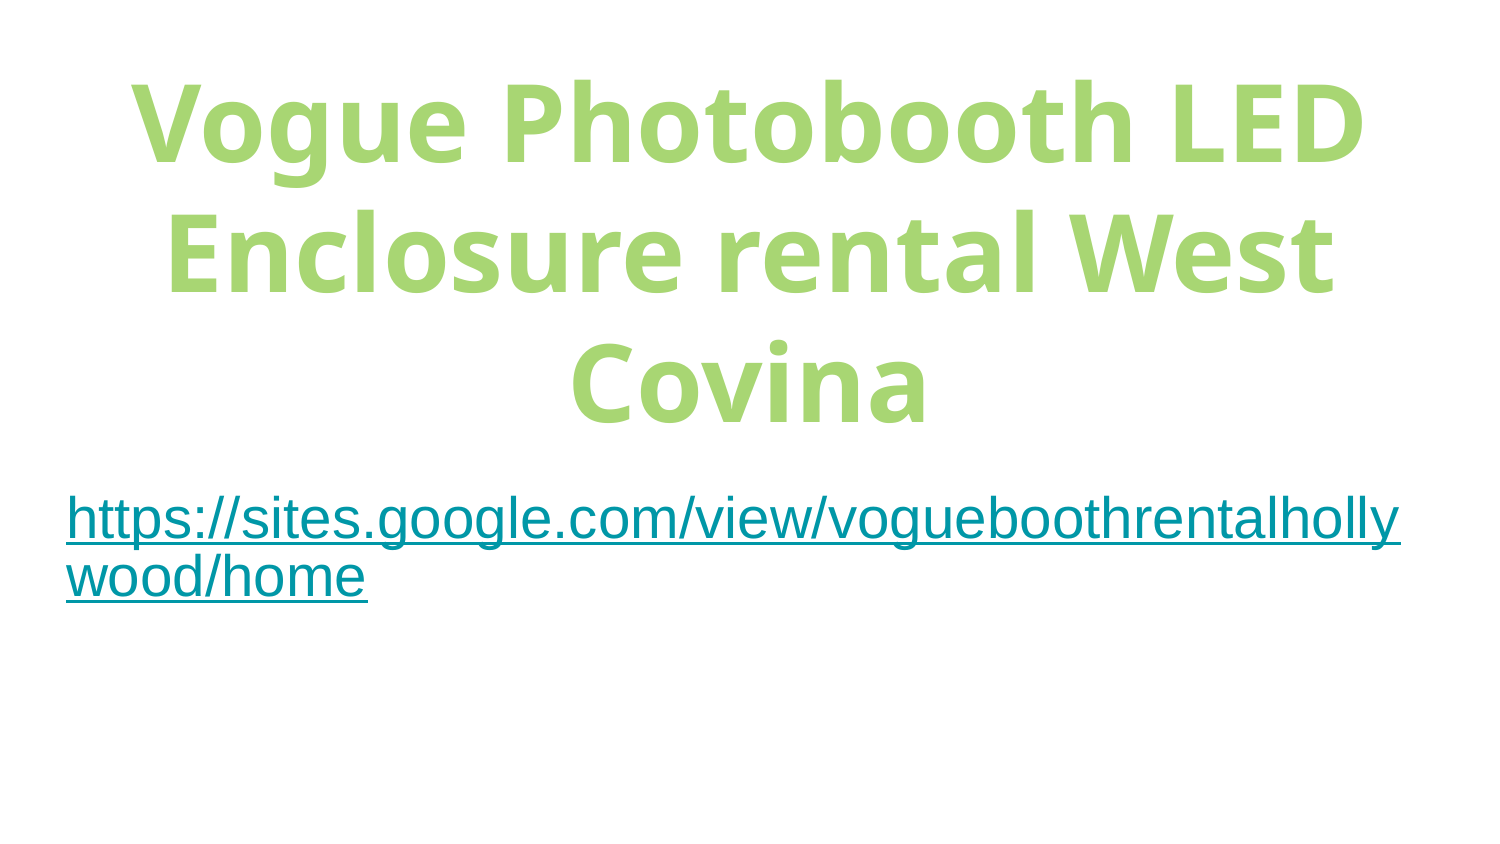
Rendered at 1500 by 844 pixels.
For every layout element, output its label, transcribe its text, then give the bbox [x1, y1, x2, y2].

subtitle https://sites.google.com/view/vogueboothrentalhollywood/home [51, 464, 1449, 595]
title Vogue Photobooth LED Enclosure rental West Covina [51, 122, 1449, 459]
